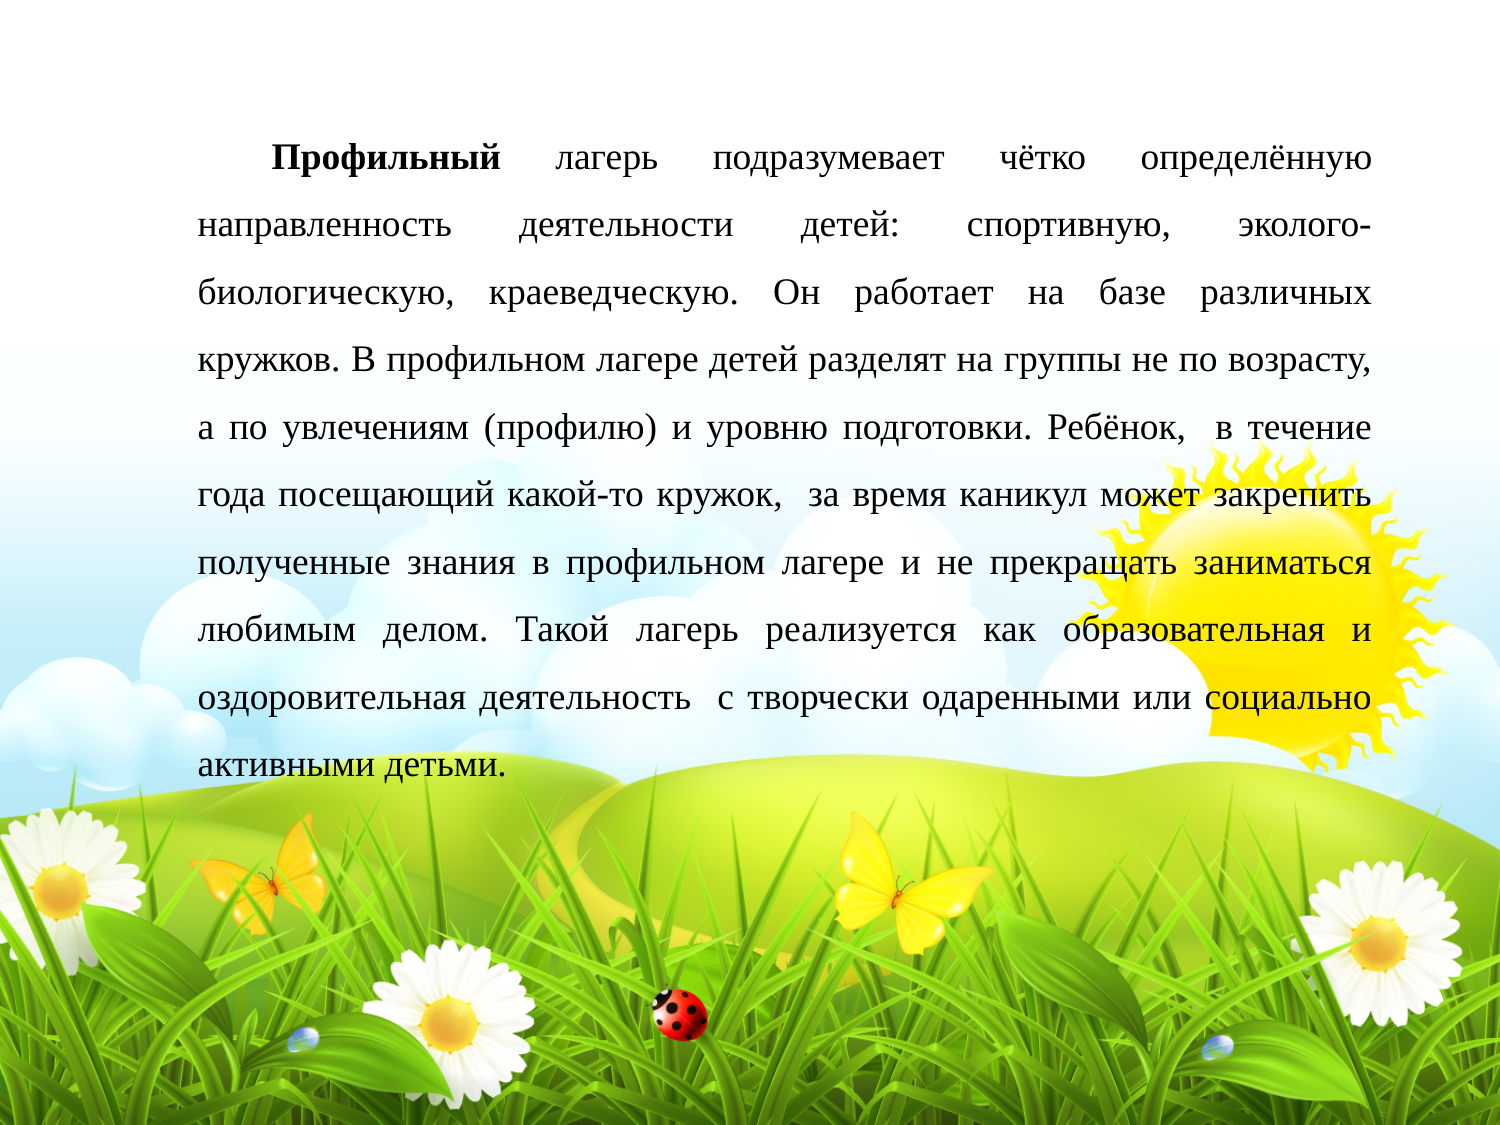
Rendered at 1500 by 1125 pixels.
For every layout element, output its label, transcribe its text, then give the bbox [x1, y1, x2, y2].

text_box Профильный лагерь подразумевает чётко определённую направленность деятельности детей: спортивную, эколого-биологическую, краеведческую. Он работает на базе различных кружков. В профильном лагере детей разделят на группы не по возрасту, а по увлечениям (профилю) и уровню подготовки. Ребёнок, в течение года посещающий какой-то кружок, за время каникул может закрепить полученные знания в профильном лагере и не прекращать заниматься любимым делом. Такой лагерь реализуется как образовательная и оздоровительная деятельность с творчески одаренными или социально активными детьми. [182, 101, 1388, 348]
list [0, 349, 1500, 1125]
